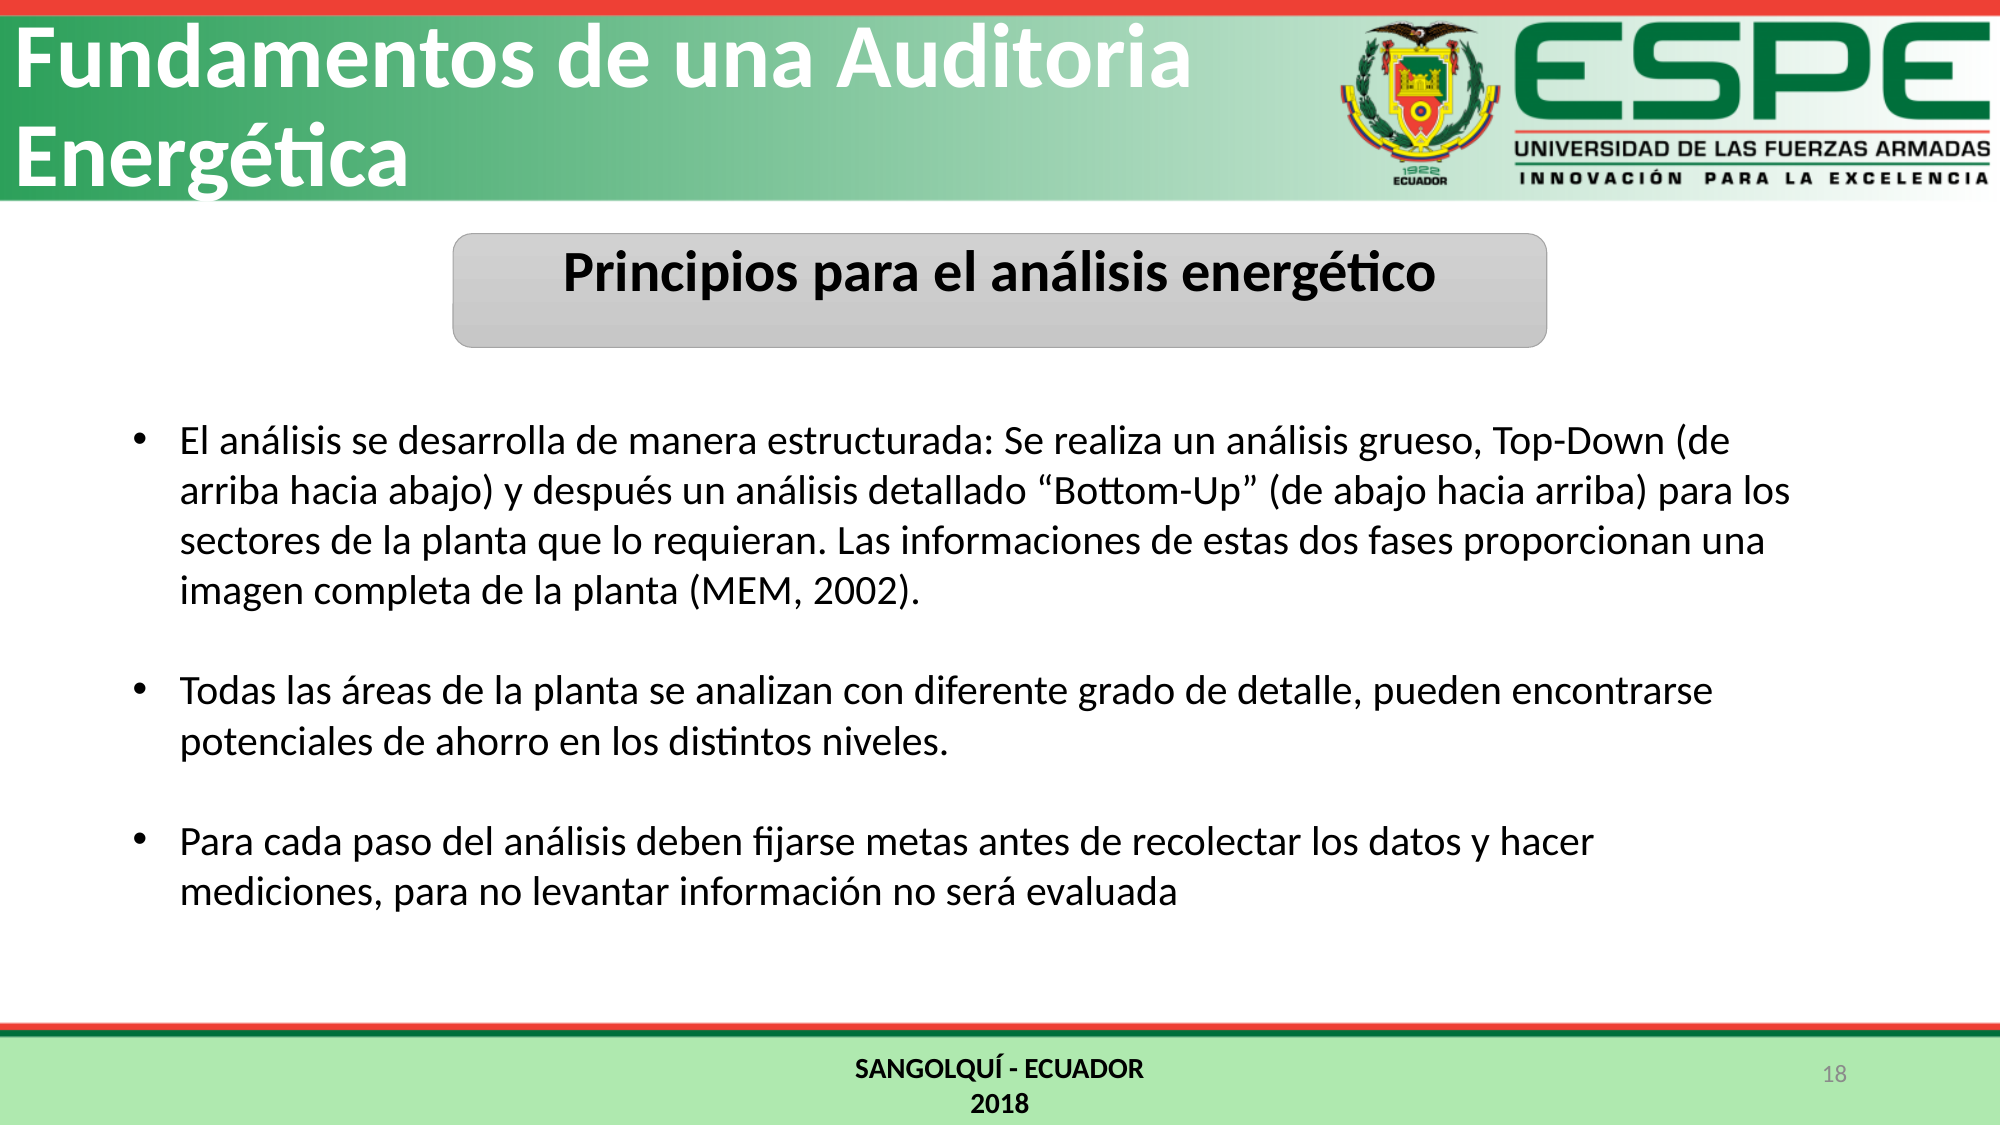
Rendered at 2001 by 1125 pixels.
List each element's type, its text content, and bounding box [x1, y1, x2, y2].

text_box SANGOLQUÍ - ECUADOR 2018 [782, 1041, 1218, 1125]
text_box El análisis se desarrolla de manera estructurada: Se realiza un análisis grueso, Top-Down (de arriba hacia abajo) y después un análisis detallado “Bottom-Up” (de abajo hacia arriba) para los sectores de la planta que lo requieran. Las informaciones de estas dos fases proporcionan una imagen completa de la planta (MEM, 2002). Todas las áreas de la planta se analizan con diferente grado de detalle, pueden encontrarse potenciales de ahorro en los distintos niveles. Para cada paso del análisis deben fijarse metas antes de recolectar los datos y hacer mediciones, para no levantar información no será evaluada [117, 405, 1822, 921]
text_box Fundamentos de una Auditoria Energética [0, 0, 1302, 159]
text_box Principios para el análisis energético [452, 233, 1548, 348]
slide_number 18 [1412, 1042, 1863, 1103]
picture [0, 0, 2000, 1125]
